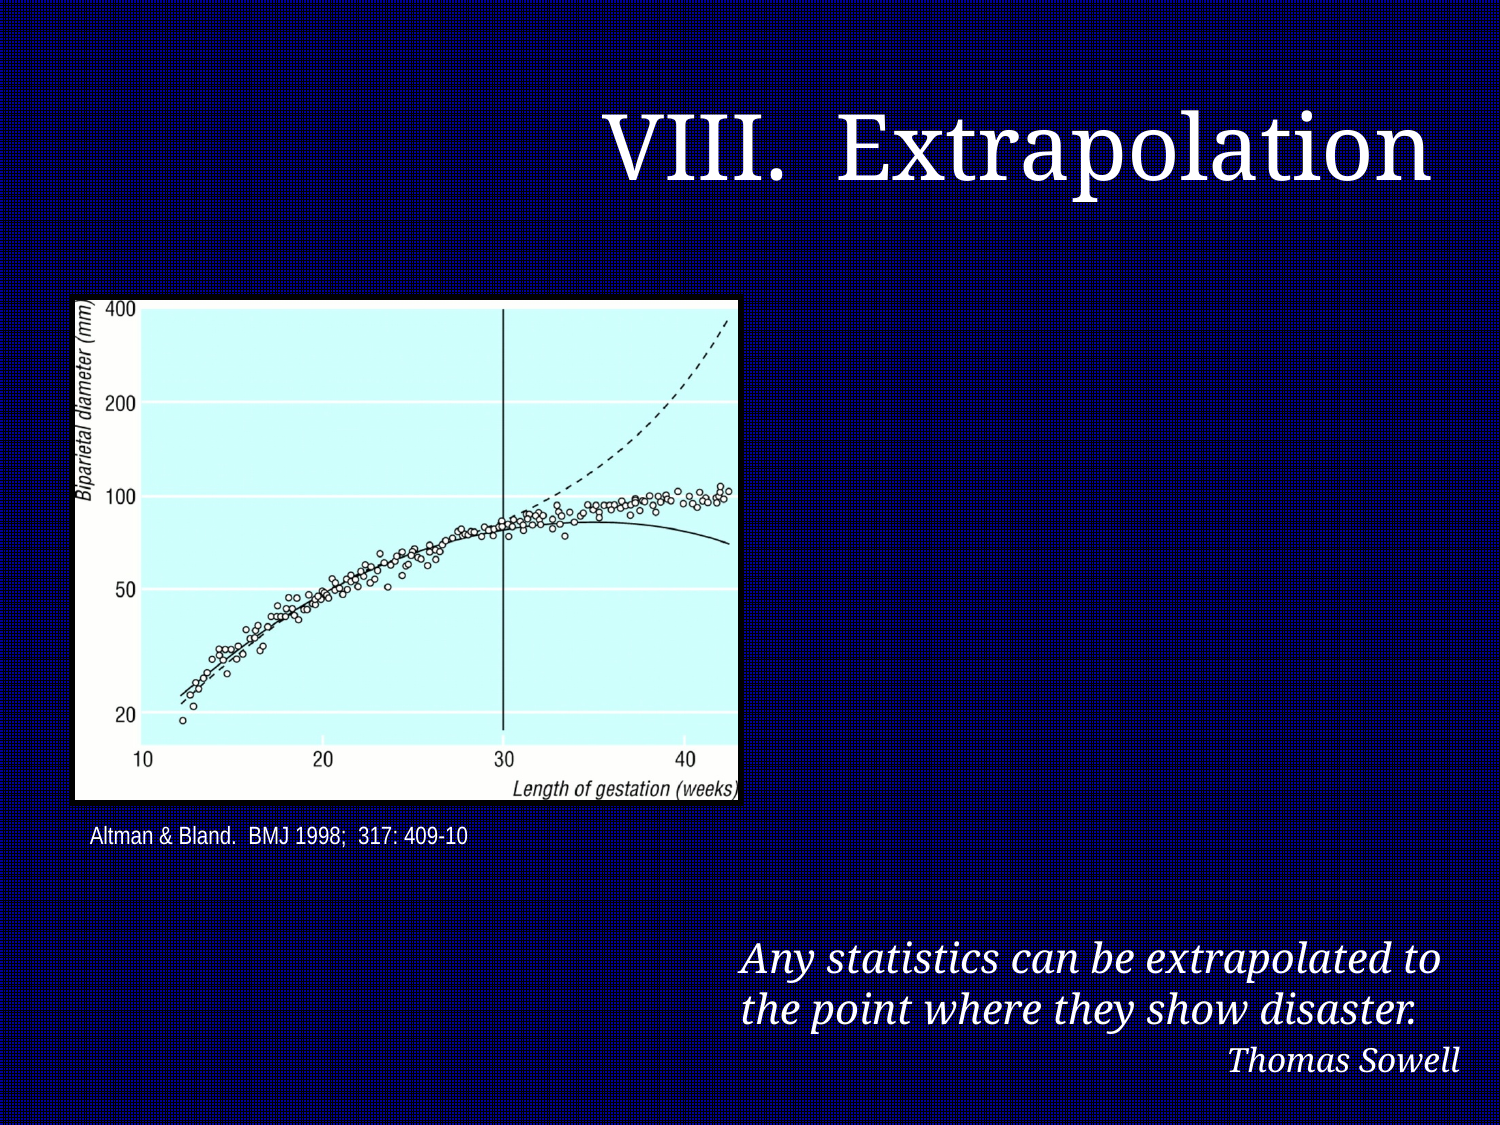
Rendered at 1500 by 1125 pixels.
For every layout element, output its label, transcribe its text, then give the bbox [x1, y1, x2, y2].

text_box Altman & Bland. BMJ 1998; 317: 409-10 [75, 812, 563, 858]
text_box Any statistics can be extrapolated to the point where they show disaster. Thomas Sowell [724, 924, 1475, 1087]
picture [74, 299, 738, 801]
title VIII. Extrapolation [224, 49, 1451, 238]
